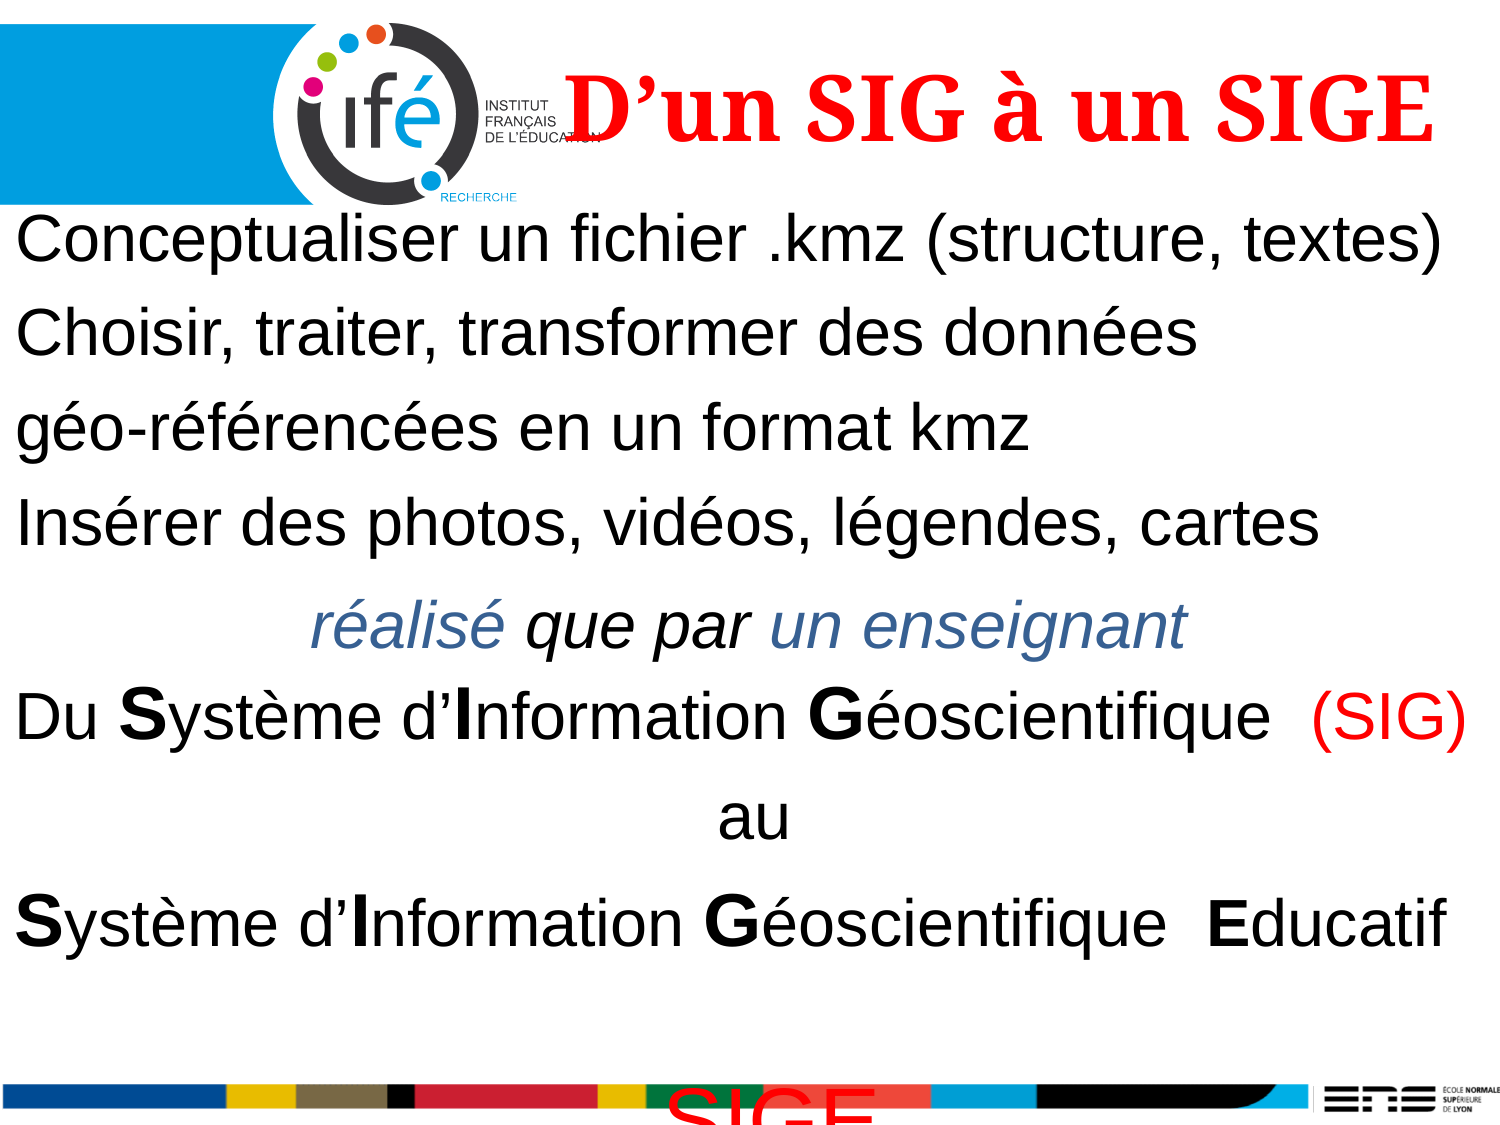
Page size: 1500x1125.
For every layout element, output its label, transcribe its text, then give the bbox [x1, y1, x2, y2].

text_box Conceptualiser un fichier .kmz (structure, textes) Choisir, traiter, transformer des données géo-référencées en un format kmz Insérer des photos, vidéos, légendes, cartes [0, 196, 1500, 574]
text_box Du Système d’Information Géoscientifique (SIG) au Système d’Information Géoscientifique Educatif SIGE [0, 656, 1500, 1125]
text_box réalisé que par un enseignant [0, 574, 1500, 656]
text_box D’un SIG à un SIGE [549, 42, 1459, 168]
picture [0, 0, 600, 196]
